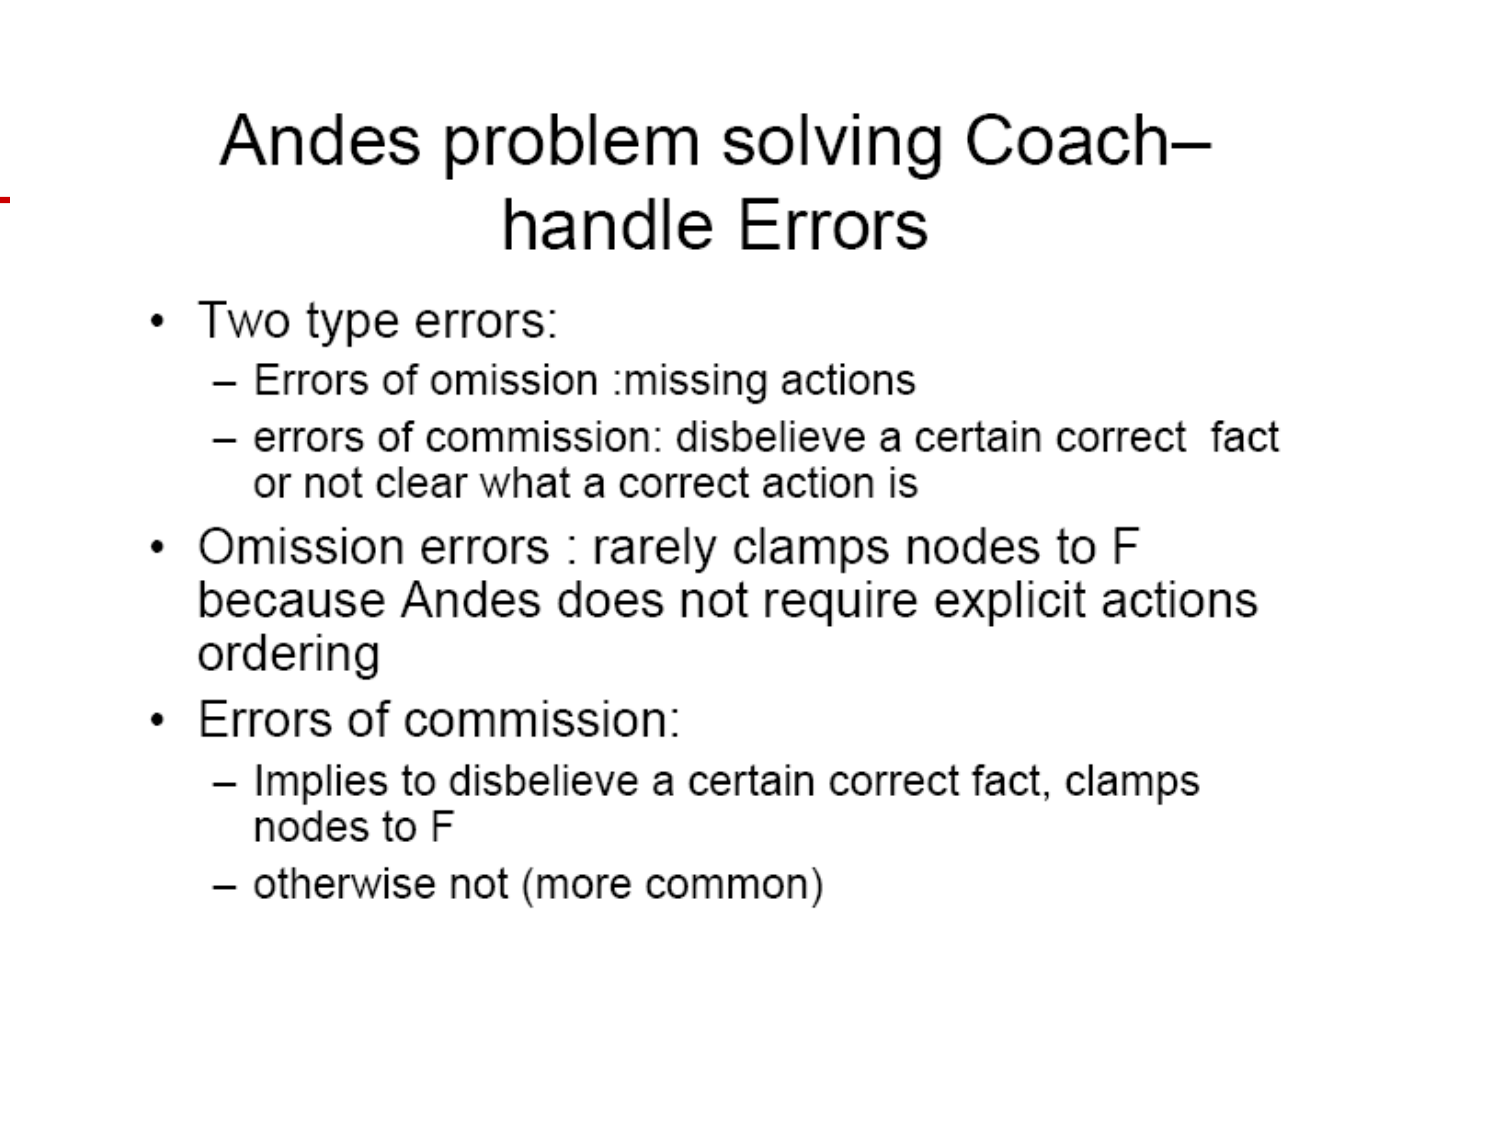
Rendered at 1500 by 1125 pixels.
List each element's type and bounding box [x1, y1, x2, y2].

picture [10, 66, 1424, 1036]
